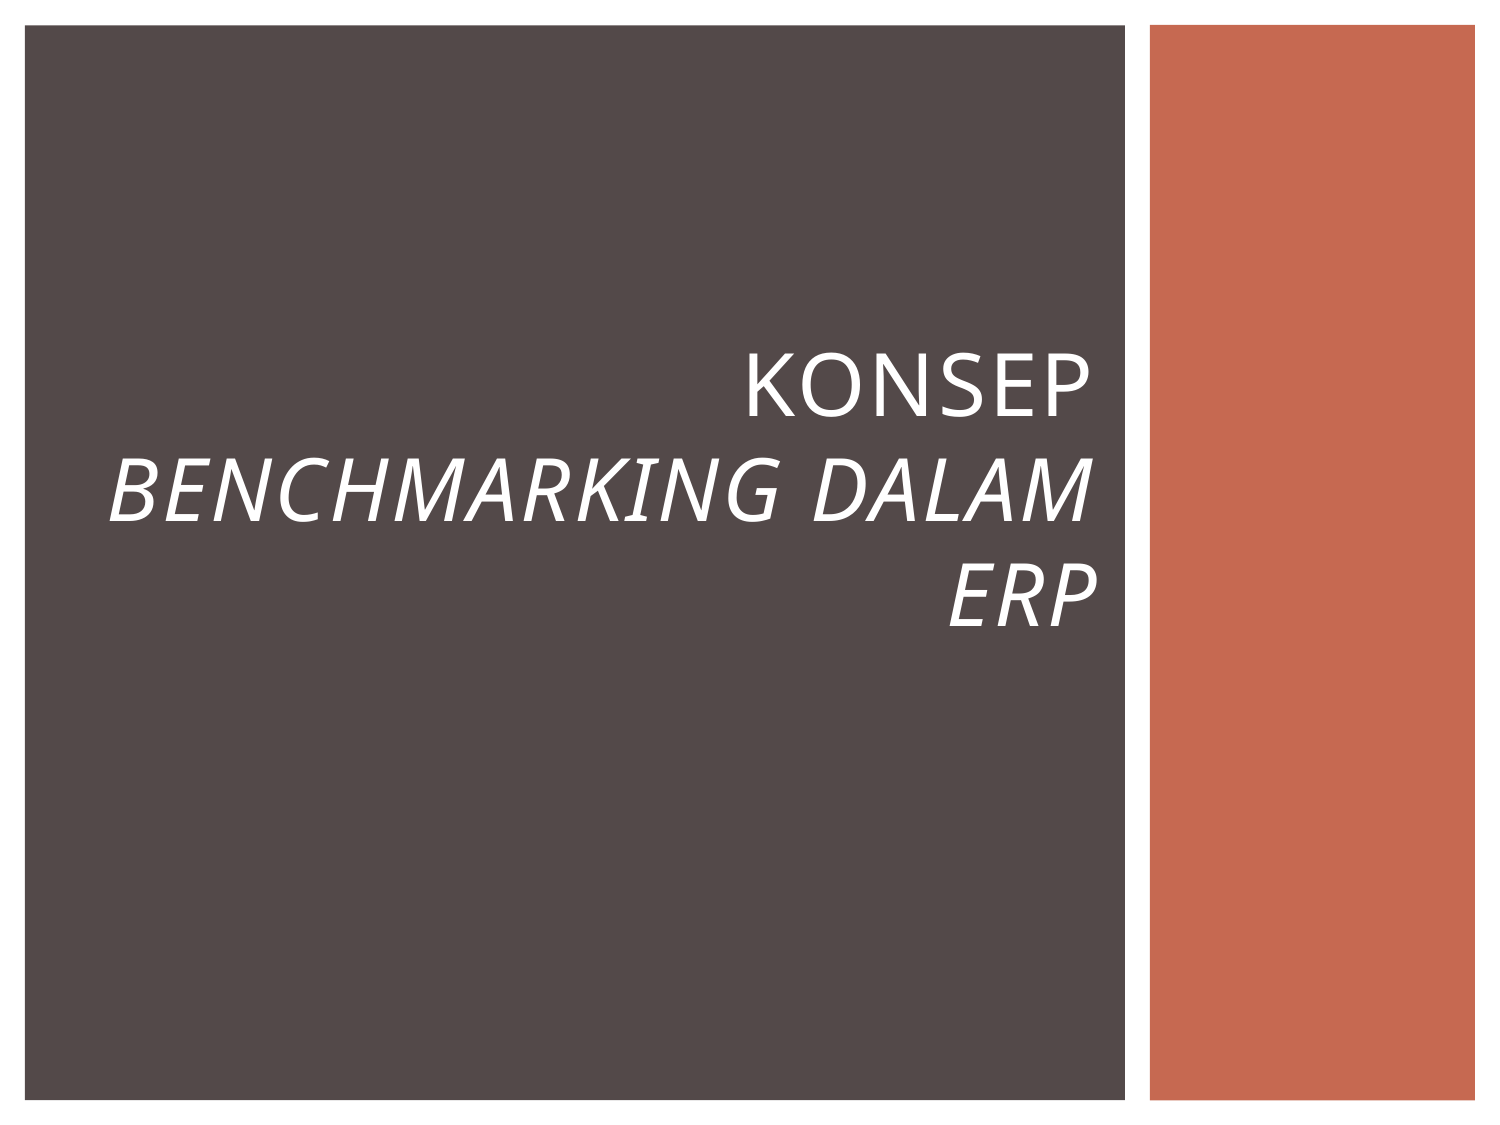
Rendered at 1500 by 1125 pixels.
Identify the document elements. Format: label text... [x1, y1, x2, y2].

title KONSEP BENCHMARKING DALAM ERP [75, 336, 1113, 637]
